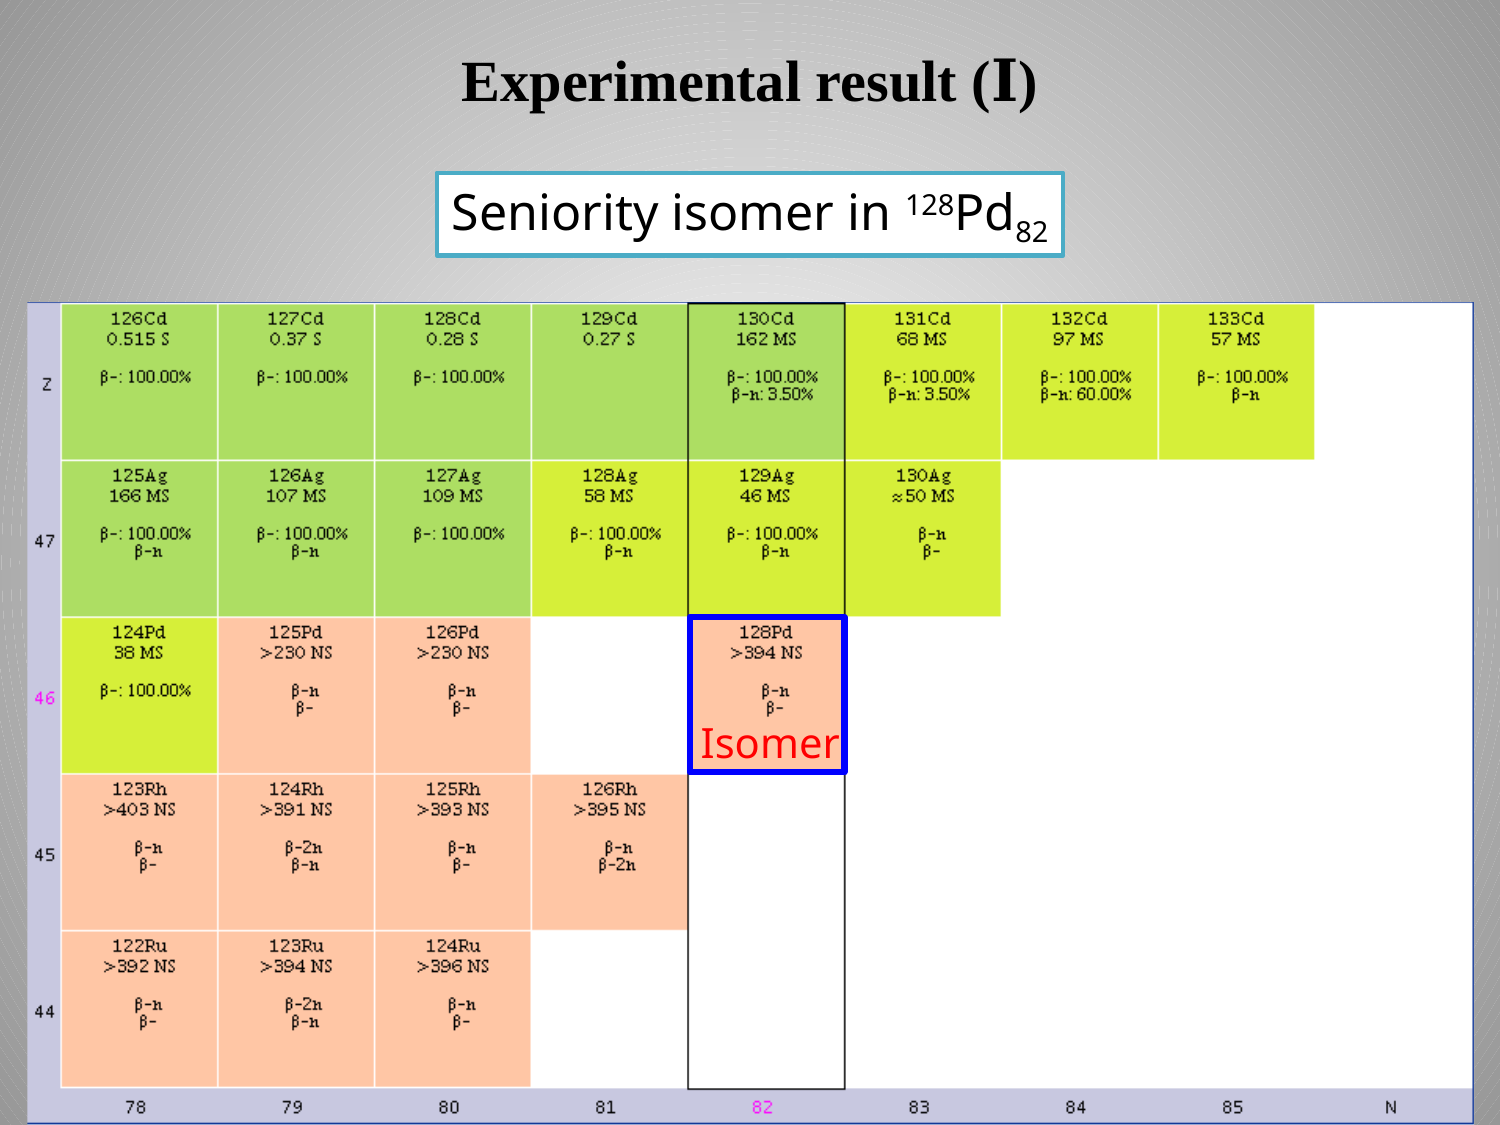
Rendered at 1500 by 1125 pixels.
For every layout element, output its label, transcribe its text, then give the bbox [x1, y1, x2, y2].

picture [27, 302, 1475, 1125]
text_box Experimental result (Ⅰ) [74, 30, 1425, 126]
text_box Seniority isomer in 128Pd82 [435, 171, 1065, 258]
